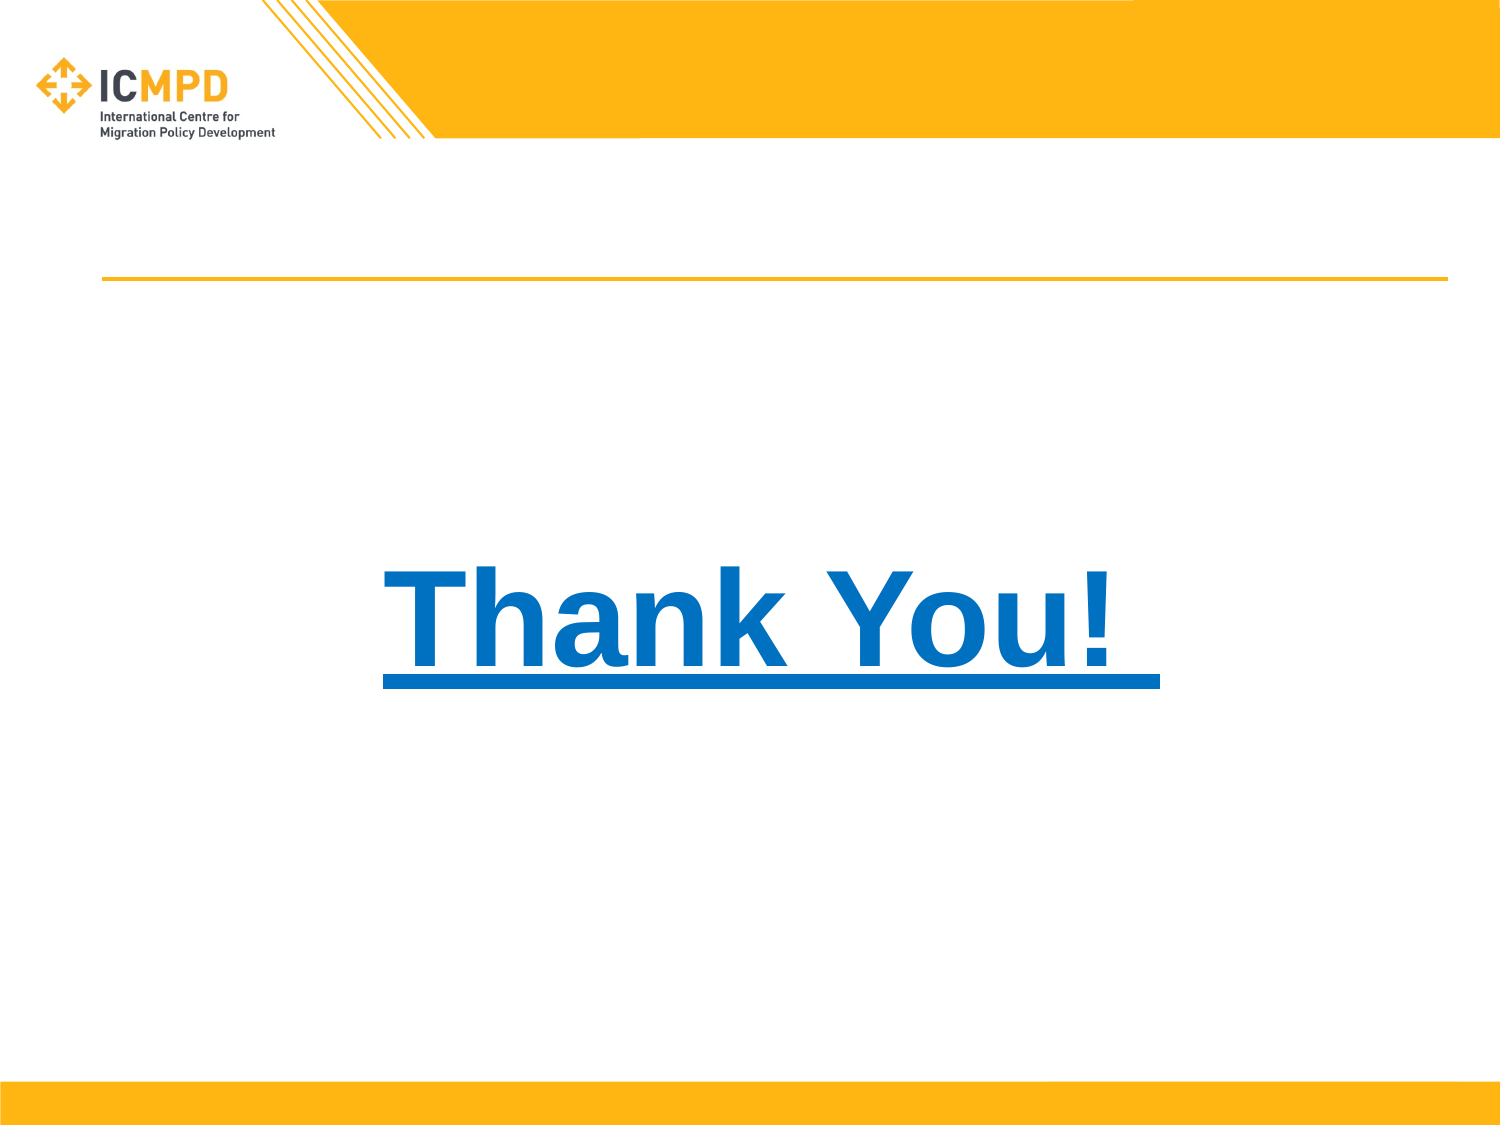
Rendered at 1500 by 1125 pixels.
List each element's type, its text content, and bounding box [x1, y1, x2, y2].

list Thank You! [85, 529, 1458, 1029]
picture [33, 54, 278, 142]
